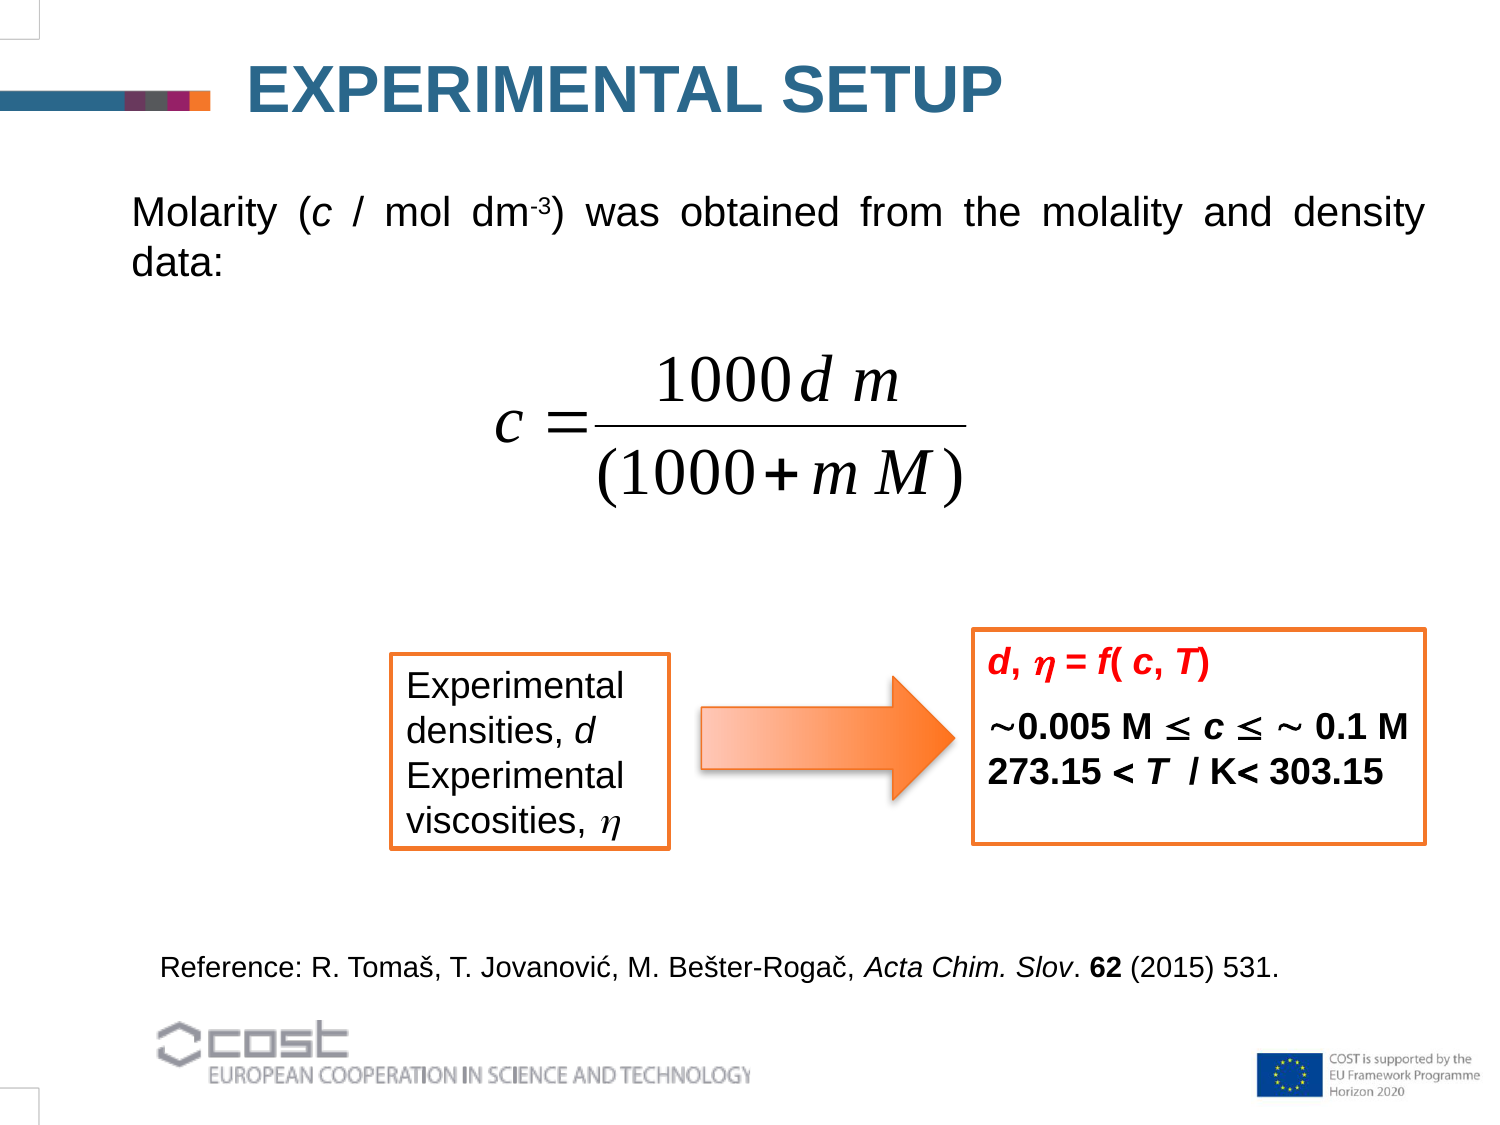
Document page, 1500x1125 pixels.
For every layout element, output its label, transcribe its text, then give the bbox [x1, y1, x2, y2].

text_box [489, 342, 974, 517]
text_box Reference: R. Tomaš, T. Jovanović, M. Bešter-Rogač, Acta Chim. Slov. 62 (2015) 531. [144, 940, 1295, 991]
text_box [700, 675, 956, 801]
text_box d,  = f( c, T) 0.005 M  c   0.1 M 273.15  T / K 303.15 [971, 627, 1427, 846]
text_box Molarity (c / mol dm-3) was obtained from the molality and density data: [116, 177, 1441, 1010]
text_box Experimental densities, d Experimental viscosities,  [389, 652, 671, 851]
picture [1250, 1028, 1483, 1118]
list EXPERIMENTAL SETUP [231, 38, 1391, 177]
